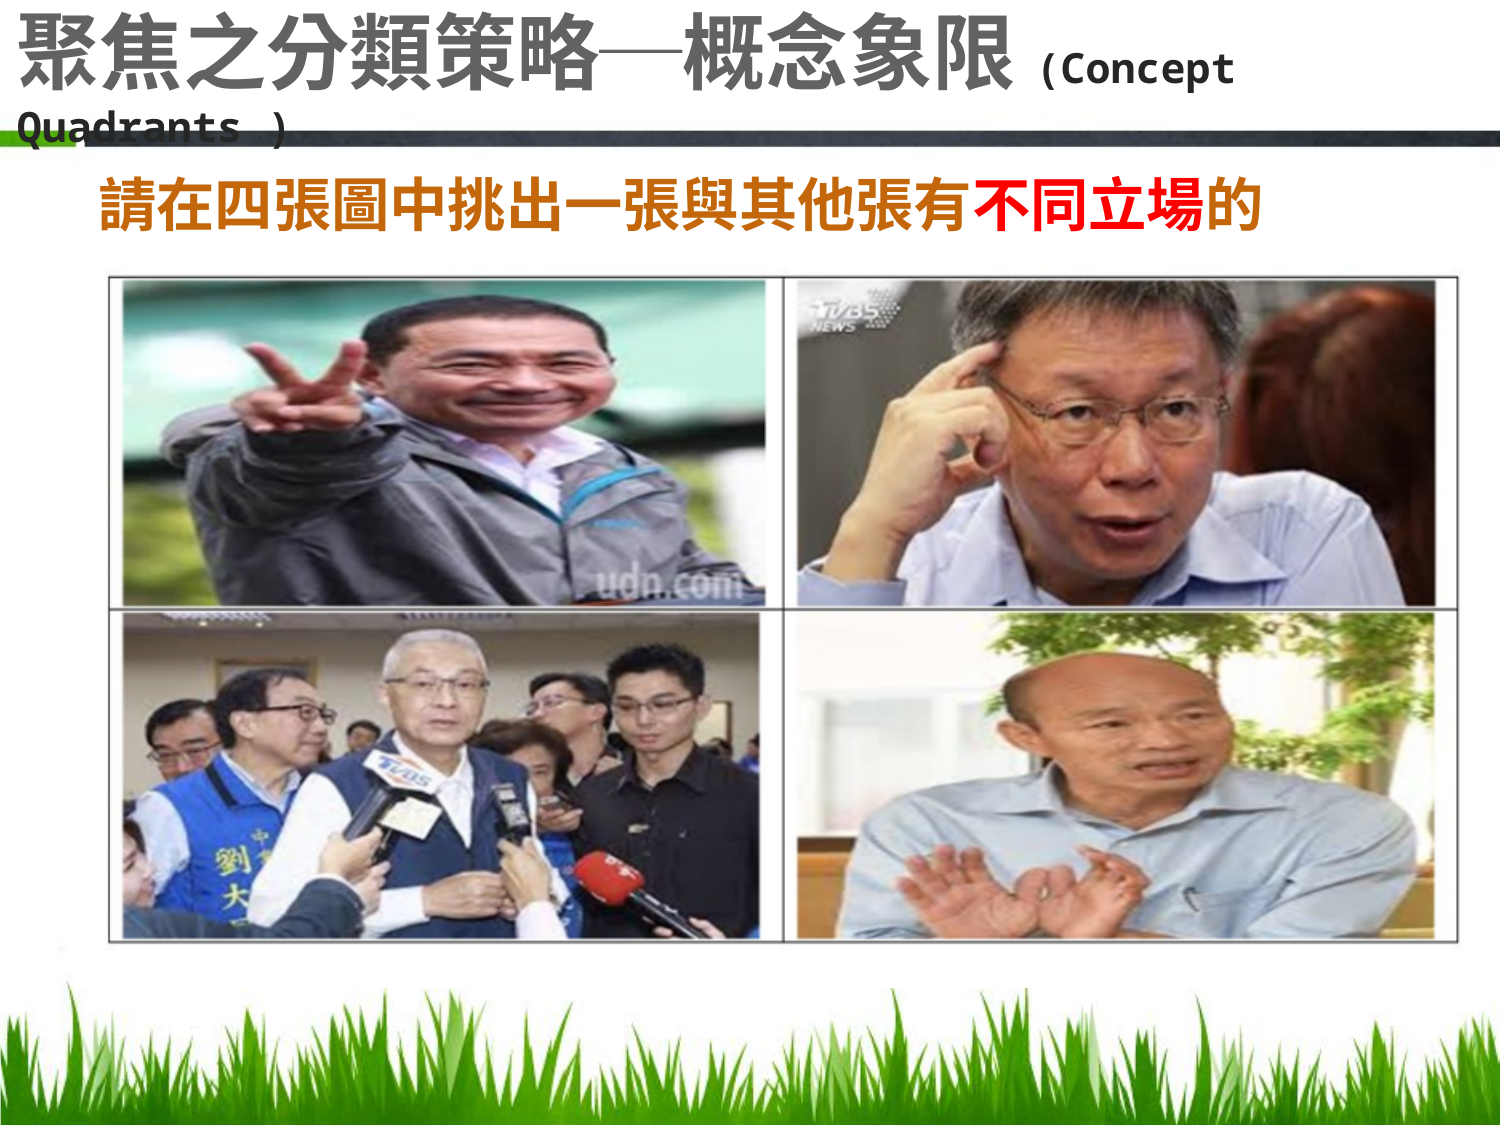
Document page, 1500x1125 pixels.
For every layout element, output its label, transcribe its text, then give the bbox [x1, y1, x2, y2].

title 聚焦之分類策略─概念象限(Concept Quadrants ) [1, 19, 1458, 132]
text_box 請在四張圖中挑出一張與其他張有不同立場的 [83, 160, 1279, 246]
picture [0, 0, 1500, 1125]
